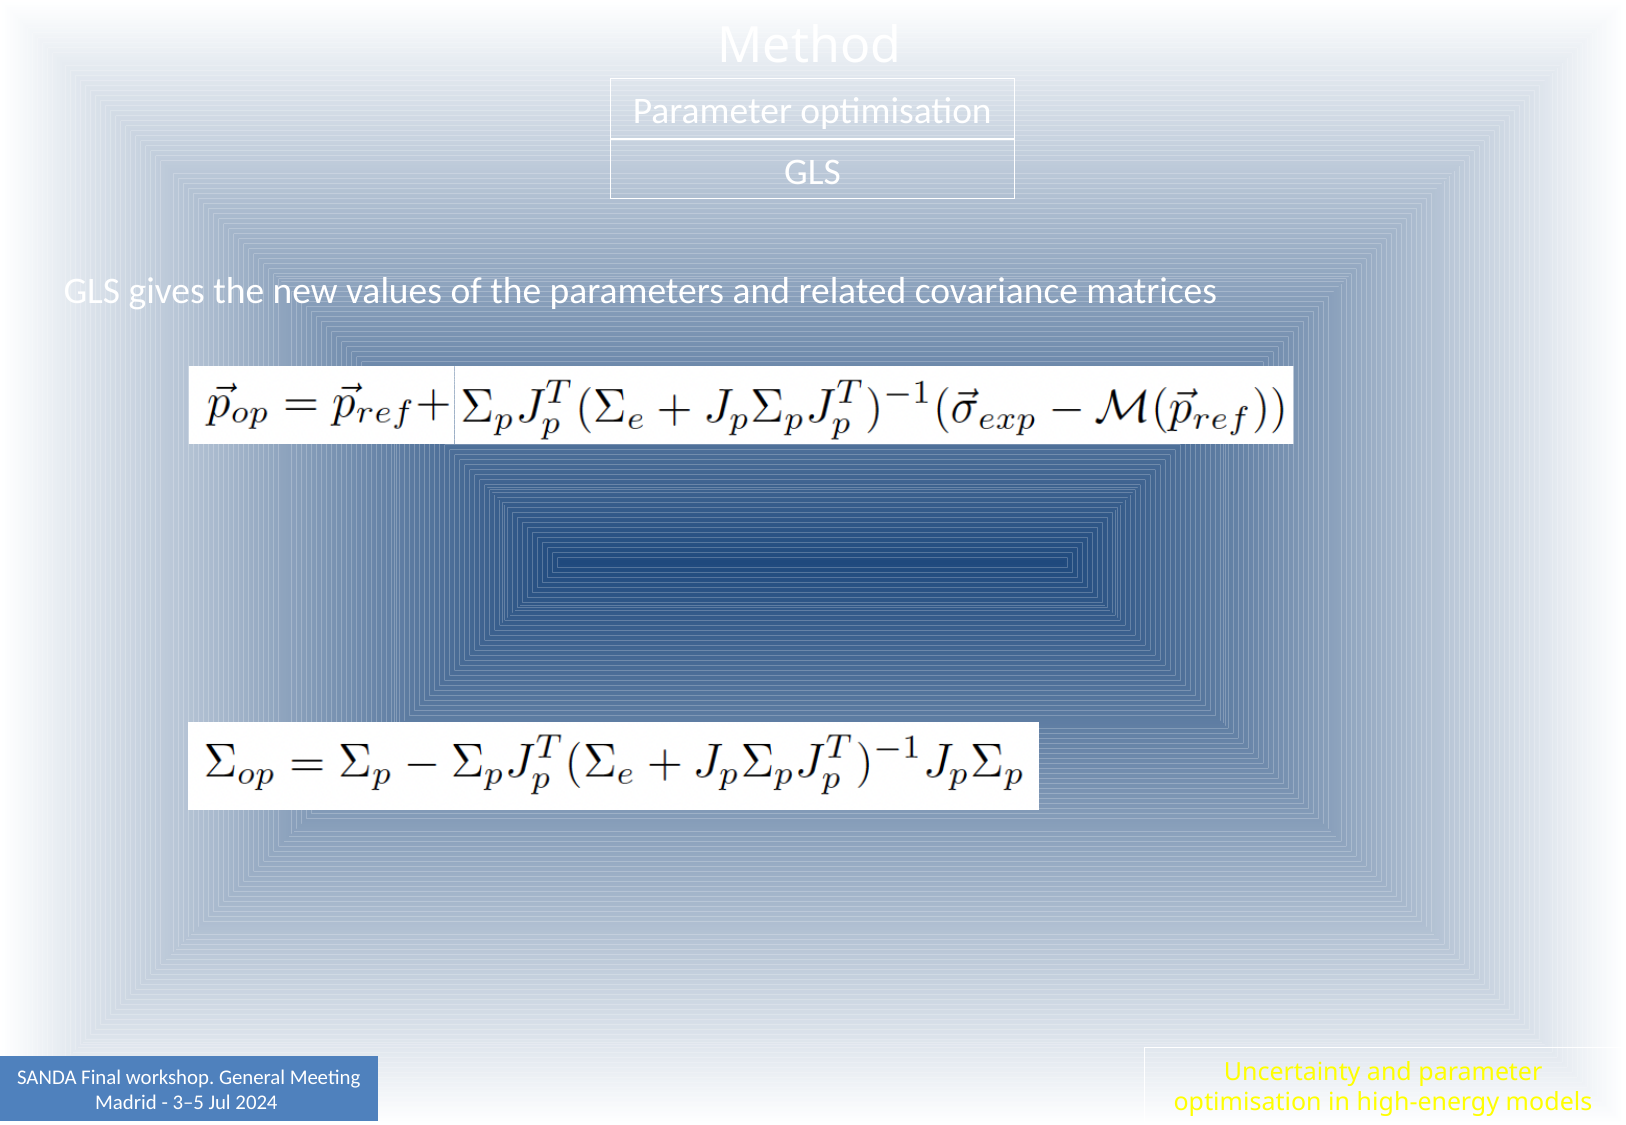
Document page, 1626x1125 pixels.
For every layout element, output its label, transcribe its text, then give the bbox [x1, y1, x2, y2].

text_box Method [0, 4, 1619, 80]
text_box GLS gives the new values of the parameters and related covariance matrices [48, 258, 1598, 679]
text_box GLS [610, 139, 1015, 199]
text_box SANDA Final workshop. General Meeting Madrid - 3–5 Jul 2024 [0, 1056, 378, 1121]
text_box Uncertainty and parameter optimisation in high-energy models [1144, 1047, 1623, 1123]
picture [188, 721, 1039, 810]
text_box Parameter optimisation [610, 78, 1015, 139]
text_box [188, 366, 1294, 444]
